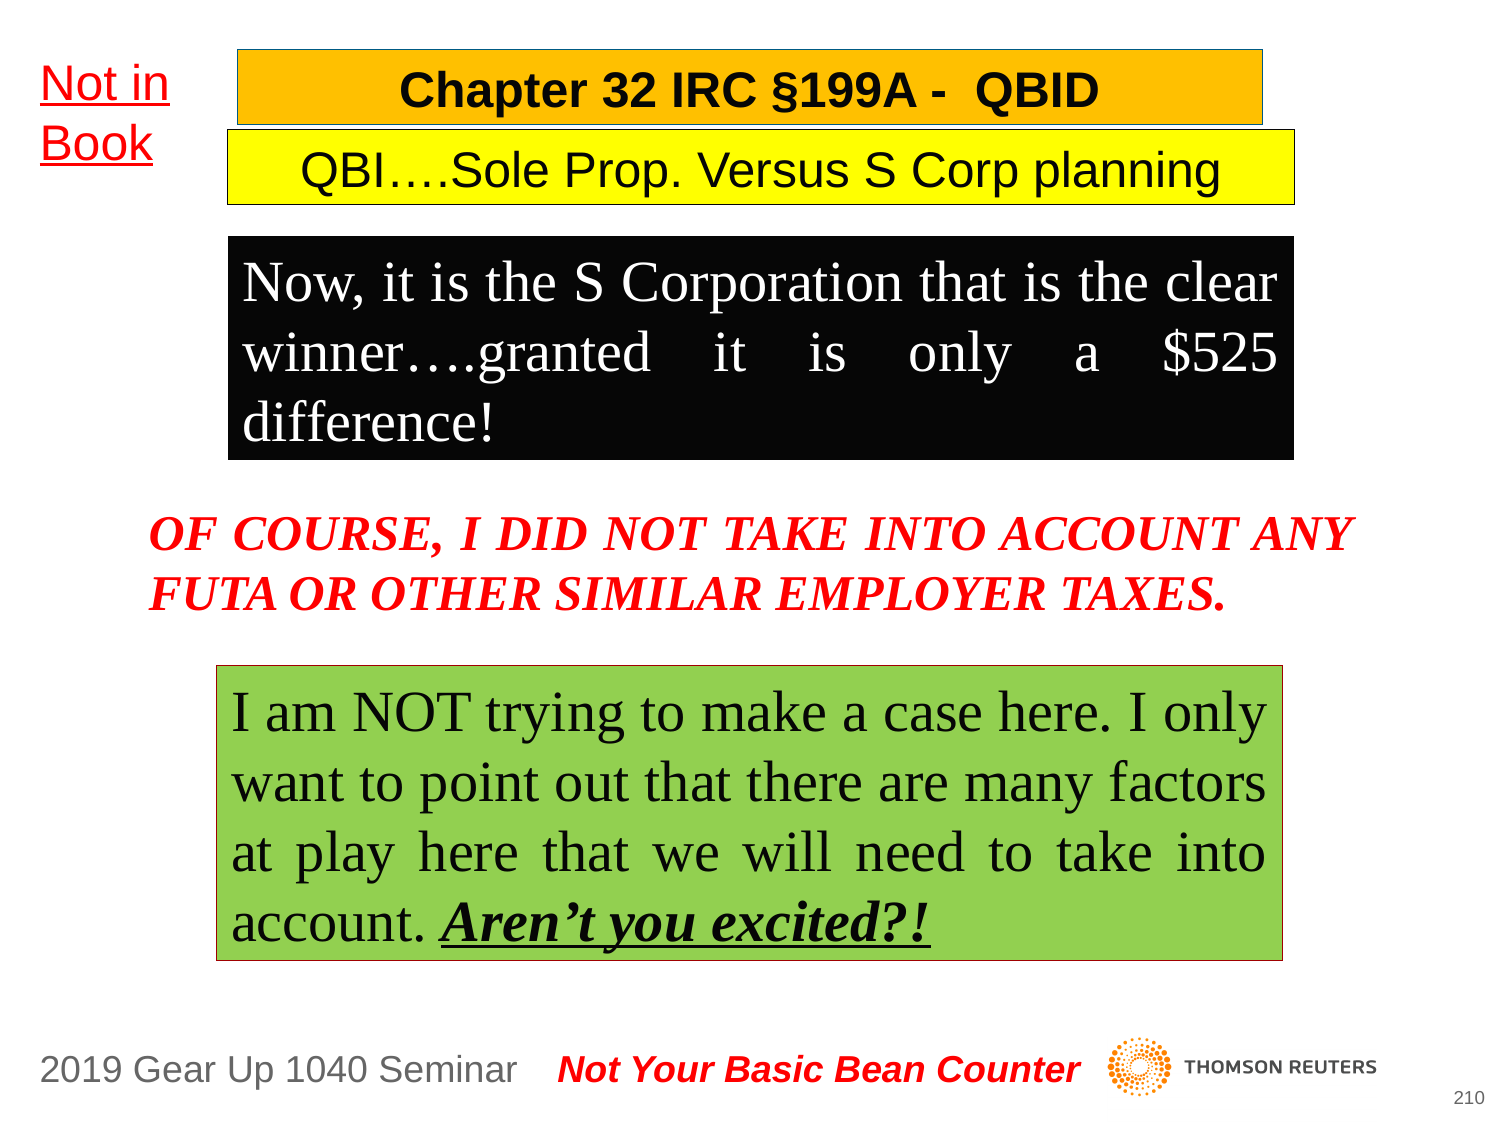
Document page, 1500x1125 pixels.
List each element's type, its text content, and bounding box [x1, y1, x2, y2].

slide_number 210 [1345, 1078, 1500, 1125]
text_box Chapter 32 IRC §199A - QBID [237, 49, 1263, 125]
text_box Not in Book [24, 42, 188, 178]
picture [1107, 1037, 1377, 1122]
text_box Now, it is the S Corporation that is the clear winner….granted it is only a $525 difference! [227, 235, 1295, 461]
text_box I am NOT trying to make a case here. I only want to point out that there are many factors at play here that we will need to take into account. Aren’t you excited?! [216, 665, 1283, 961]
text_box OF COURSE, I DID NOT TAKE INTO ACCOUNT ANY FUTA OR OTHER SIMILAR EMPLOYER TAXES. [133, 493, 1366, 628]
text_box QBI….Sole Prop. Versus S Corp planning [227, 129, 1295, 205]
